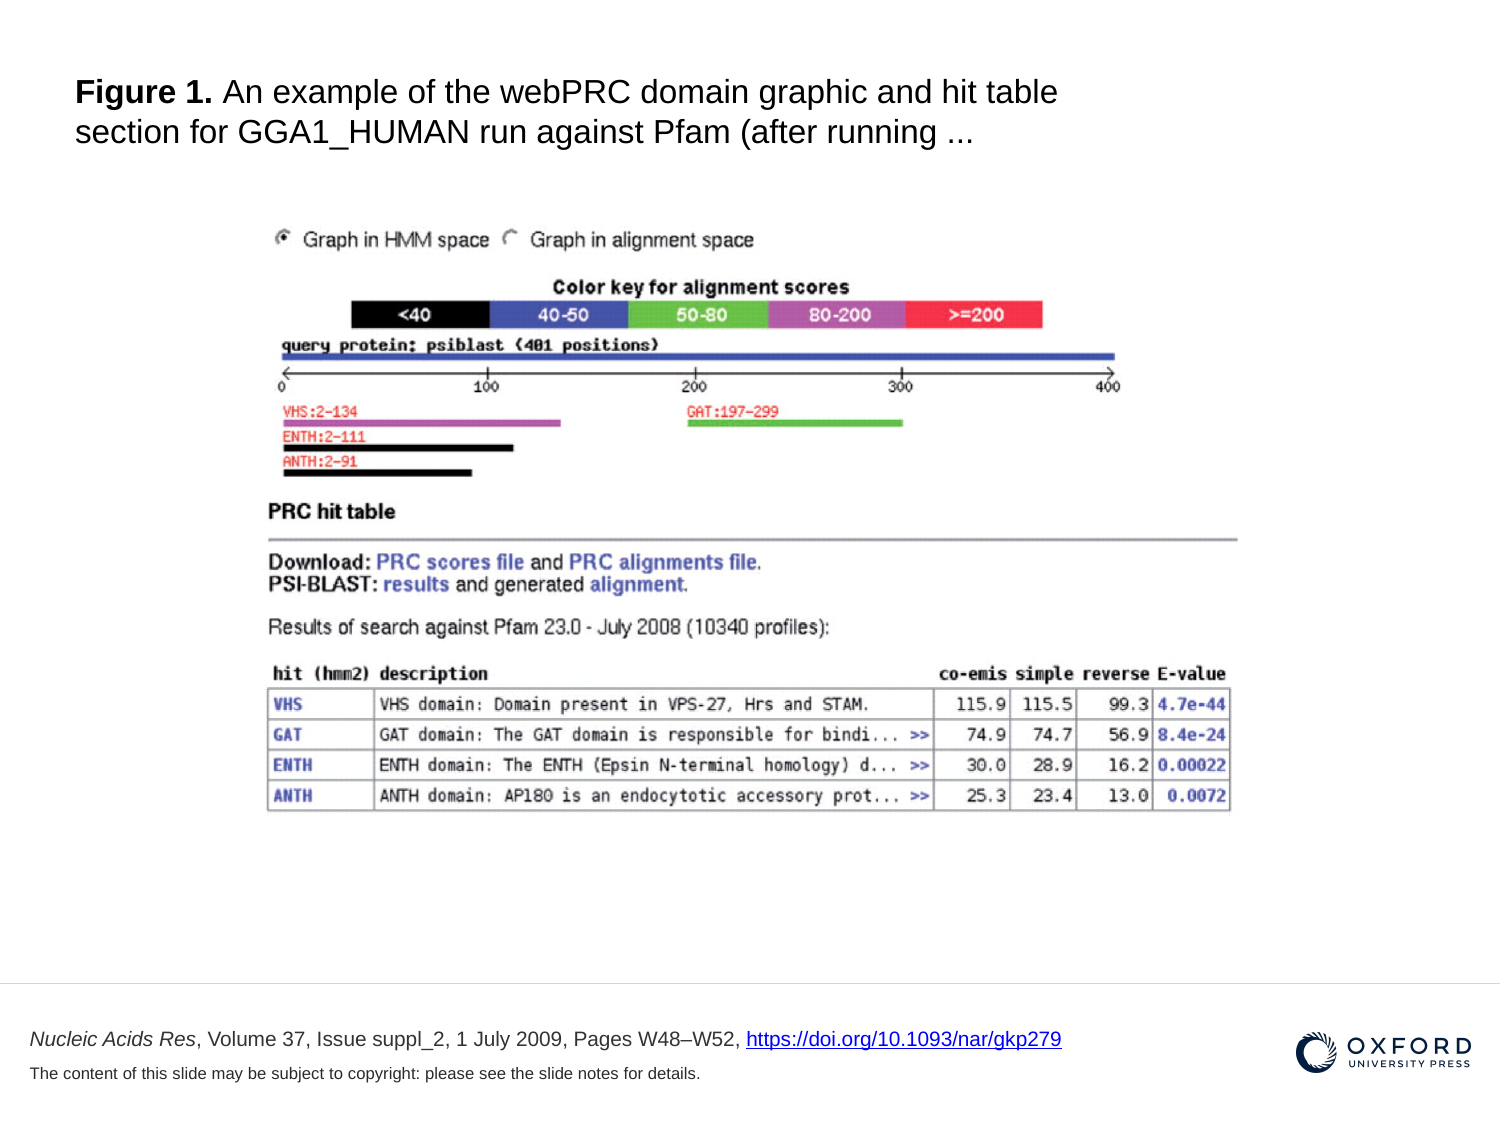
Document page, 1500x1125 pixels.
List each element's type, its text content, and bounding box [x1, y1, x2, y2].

picture [262, 224, 1238, 816]
picture [1296, 1032, 1471, 1073]
title Figure 1. An example of the webPRC domain graphic and hit table section for GGA1_HUMAN run against Pfam (after running ... [75, 69, 1078, 171]
footer Nucleic Acids Res, Volume 37, Issue suppl_2, 1 July 2009, Pages W48–W52, https://doi.org/10.1093/nar/gkp279 The content of this slide may be subject to copyright: please see the slide notes for details. [0, 983, 1260, 1125]
